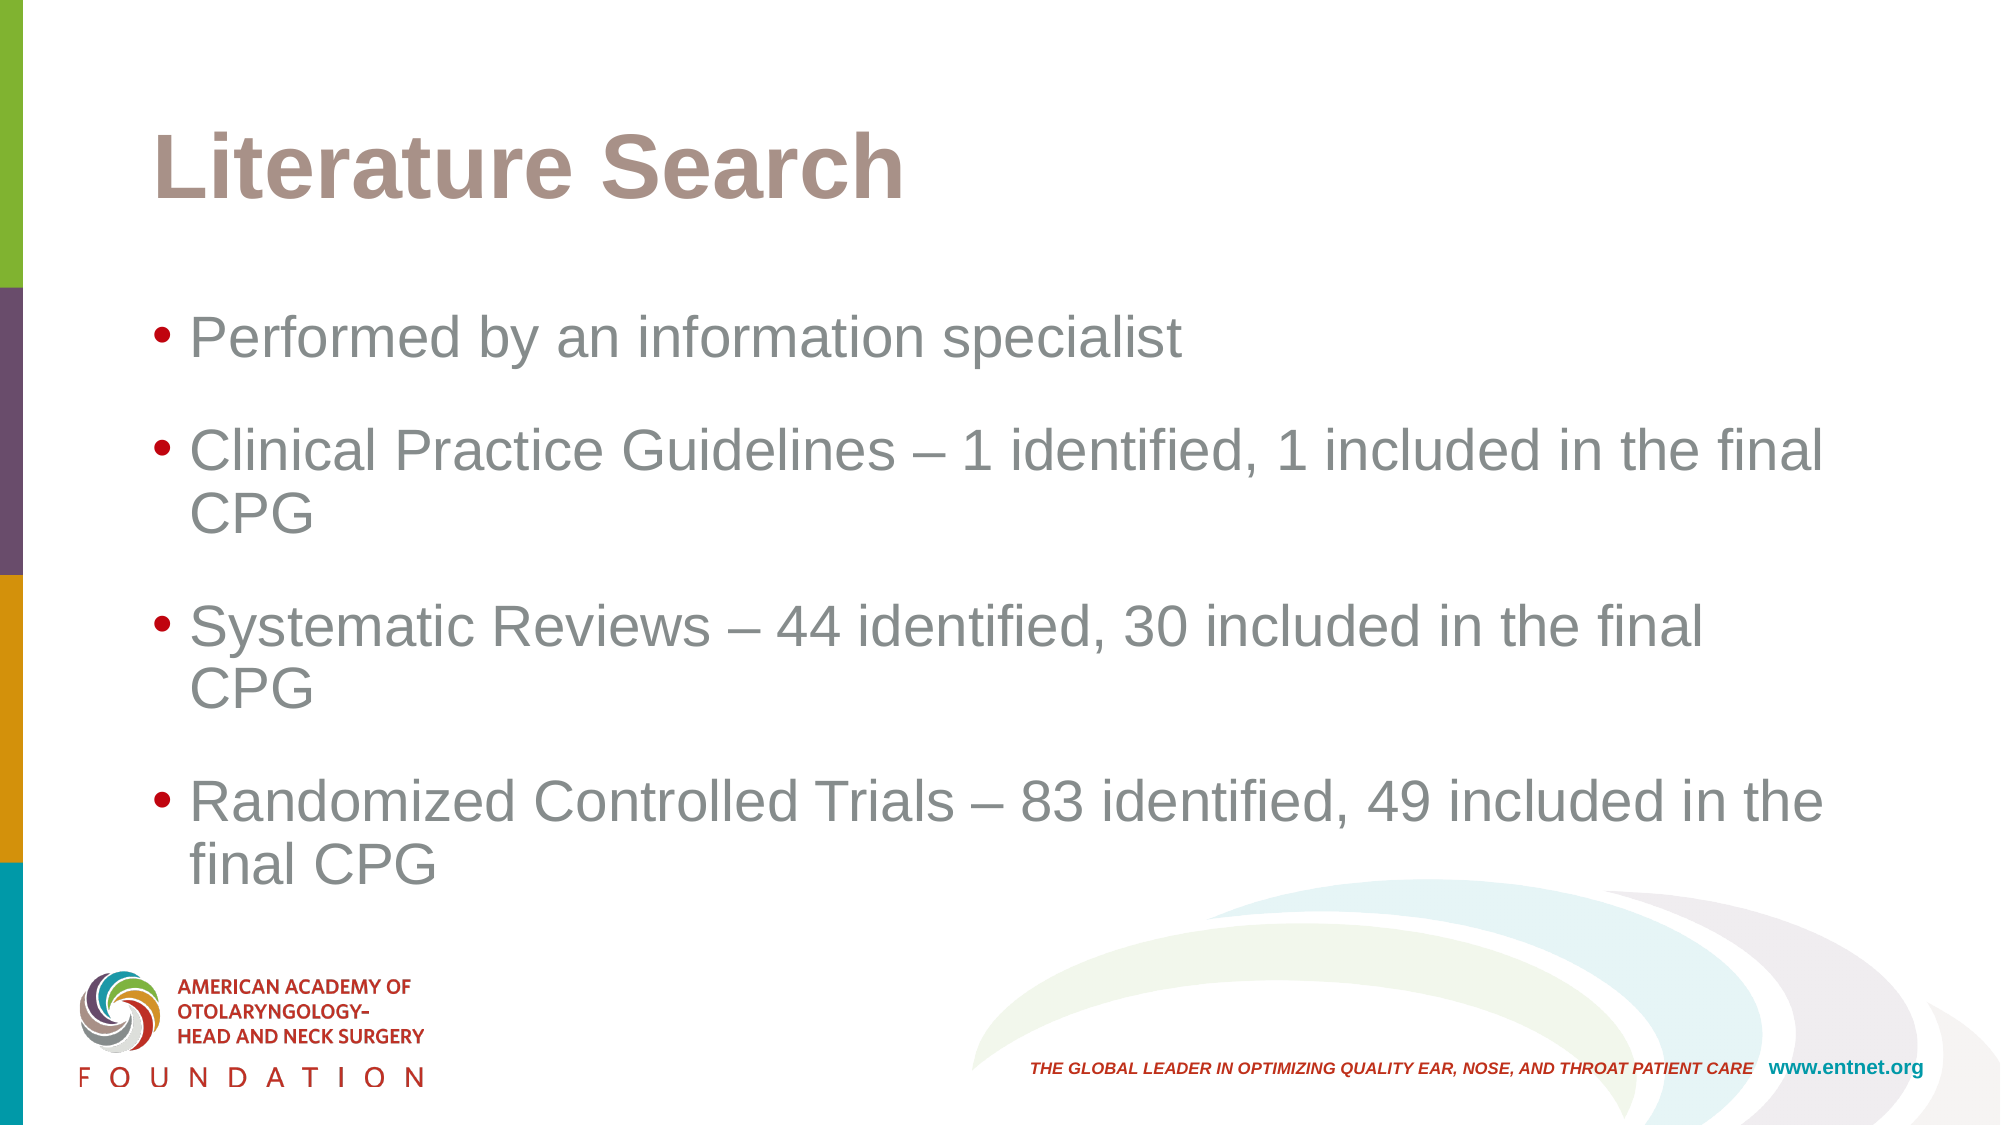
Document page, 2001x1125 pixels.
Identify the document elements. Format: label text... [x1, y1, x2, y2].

title Literature Search [137, 59, 1863, 278]
picture [965, 780, 2001, 1125]
list Performed by an information specialist Clinical Practice Guidelines – 1 identified, 1 included in the final CPG Systematic Reviews – 44 identified, 30 included in the final CPG Randomized Controlled Trials – 83 identified, 49 included in the final CPG [137, 299, 1863, 949]
